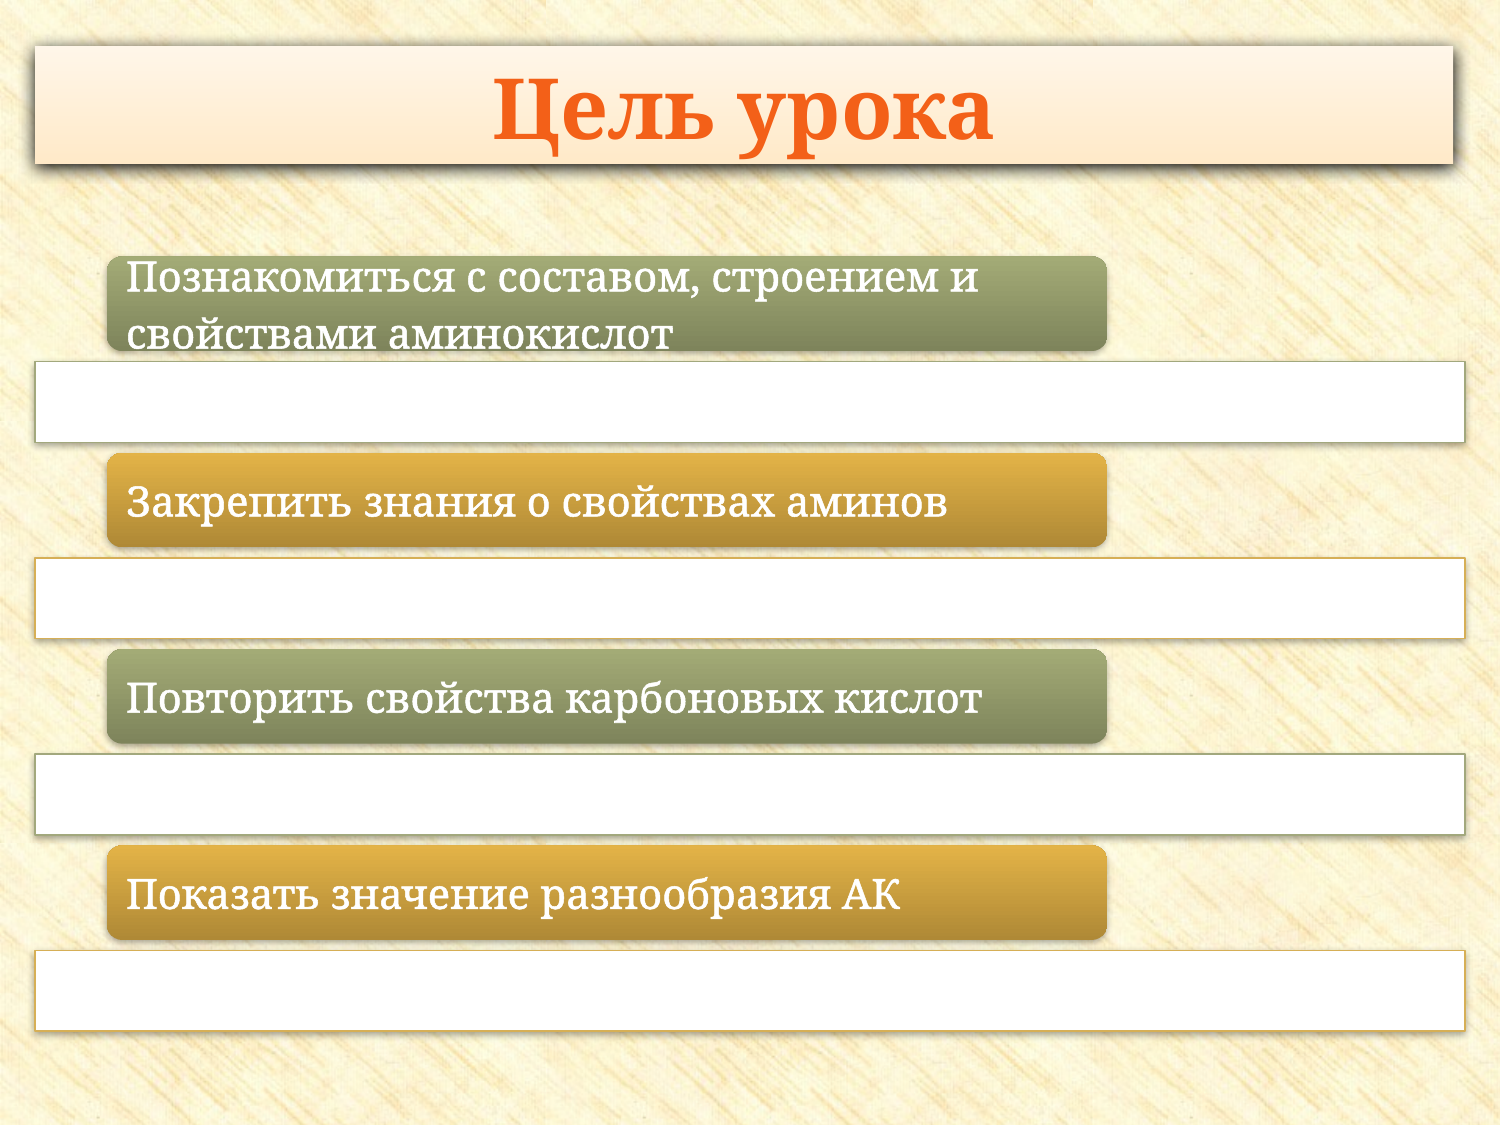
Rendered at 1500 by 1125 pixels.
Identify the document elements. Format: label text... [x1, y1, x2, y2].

title Цель урока [34, 46, 1454, 165]
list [34, 245, 1466, 1032]
picture [0, 0, 1500, 1125]
